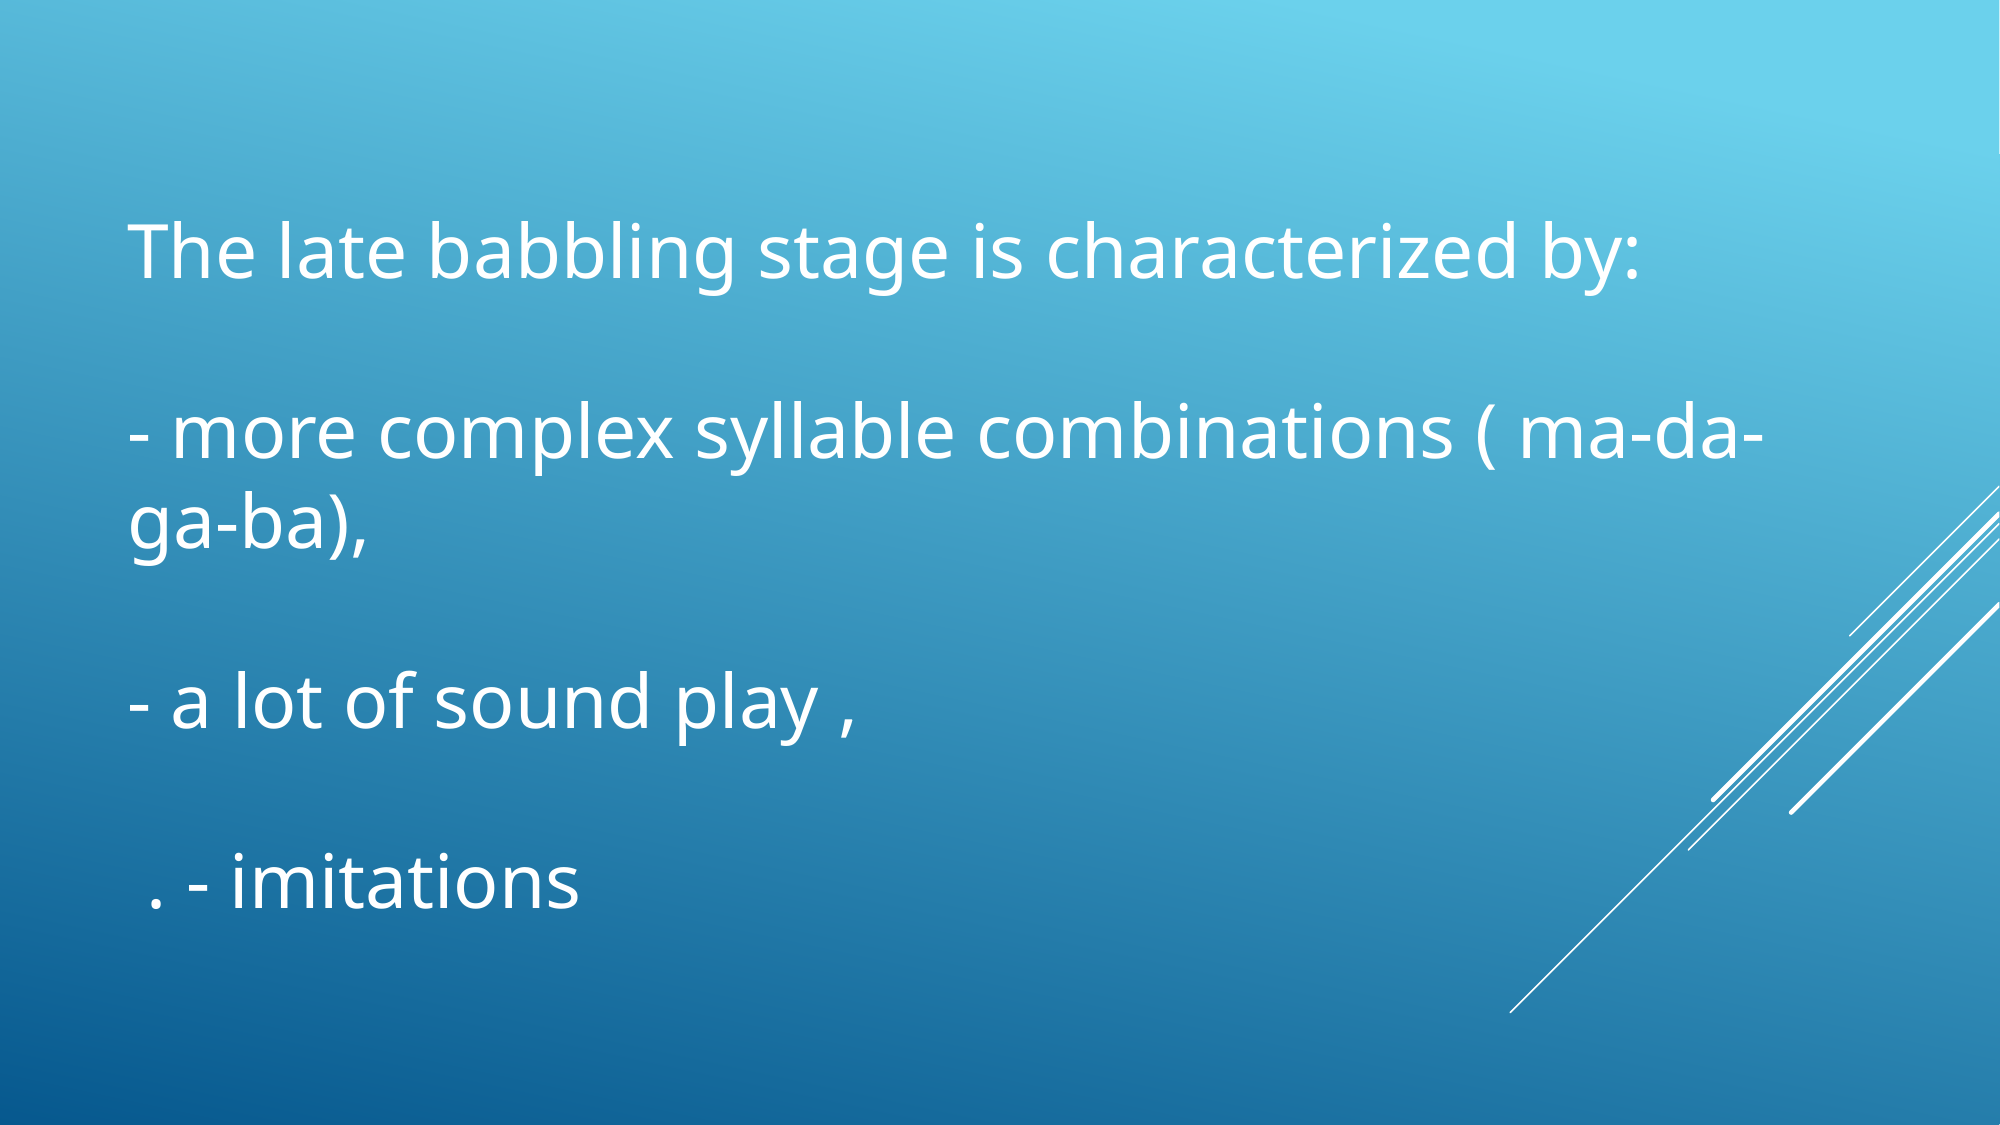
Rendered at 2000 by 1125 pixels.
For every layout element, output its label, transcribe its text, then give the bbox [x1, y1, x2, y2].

title The late babbling stage is characterized by: - more complex syllable combinations ( ma-da-ga-ba), - a lot of sound play , - imitations . [112, 42, 1895, 1085]
